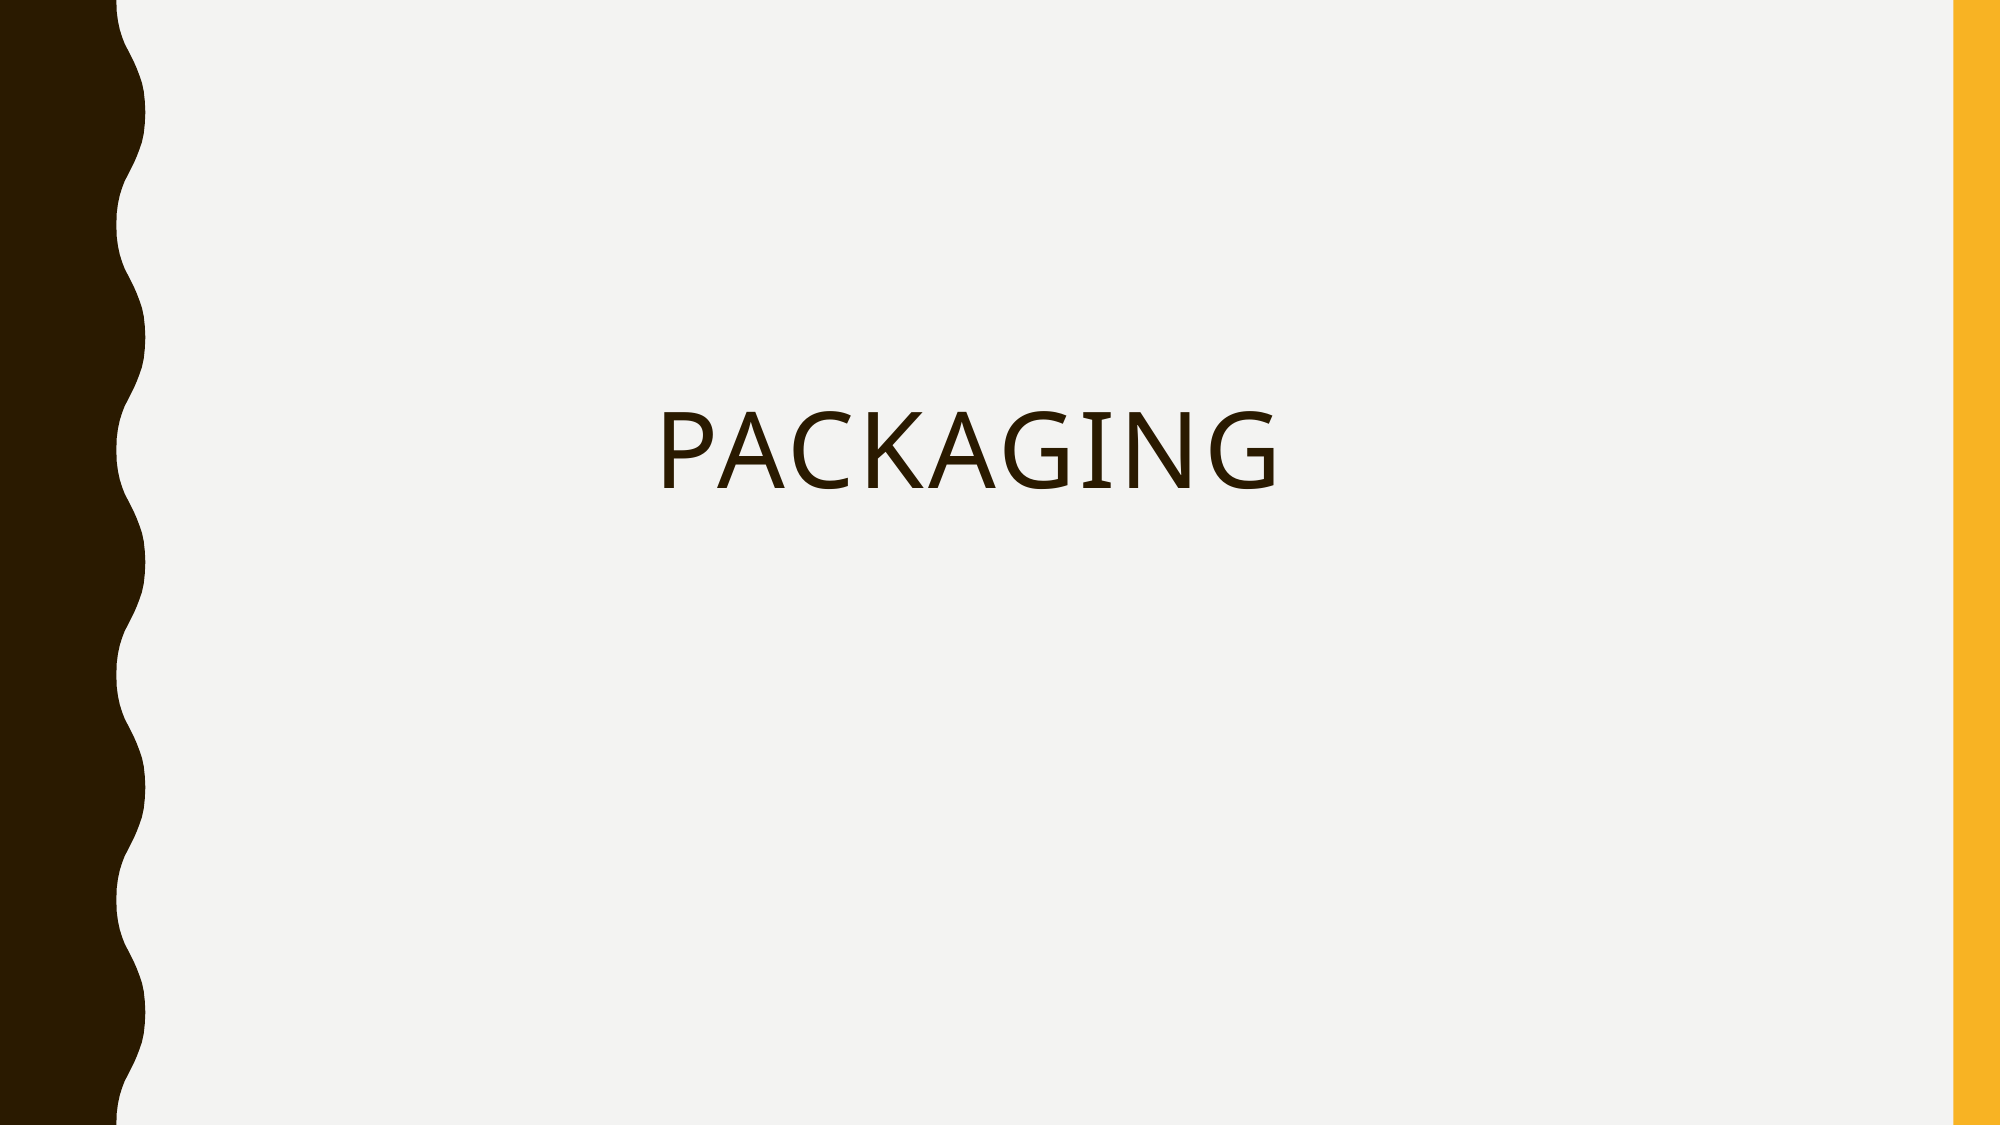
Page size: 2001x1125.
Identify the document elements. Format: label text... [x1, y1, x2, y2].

title Packaging [105, 389, 1831, 607]
